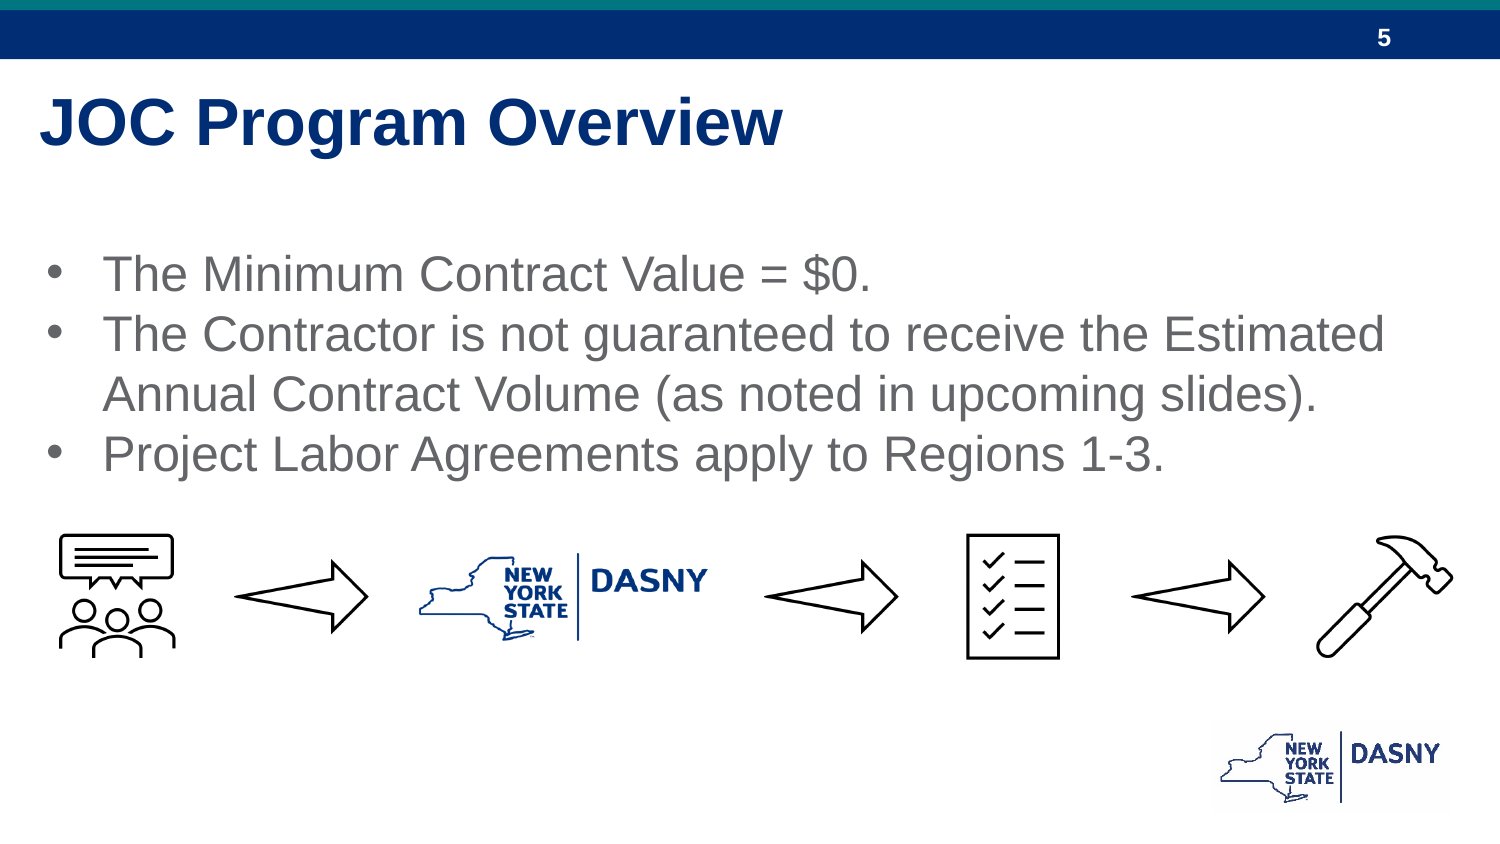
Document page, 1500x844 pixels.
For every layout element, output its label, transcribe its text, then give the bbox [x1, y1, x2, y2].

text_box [40, 521, 1460, 673]
picture [1212, 720, 1450, 813]
text_box JOC Program Overview [24, 71, 1450, 167]
text_box The Minimum Contract Value = $0. The Contractor is not guaranteed to receive the Estimated Annual Contract Volume (as noted in upcoming slides). Project Labor Agreements apply to Regions 1-3. [31, 234, 1469, 490]
